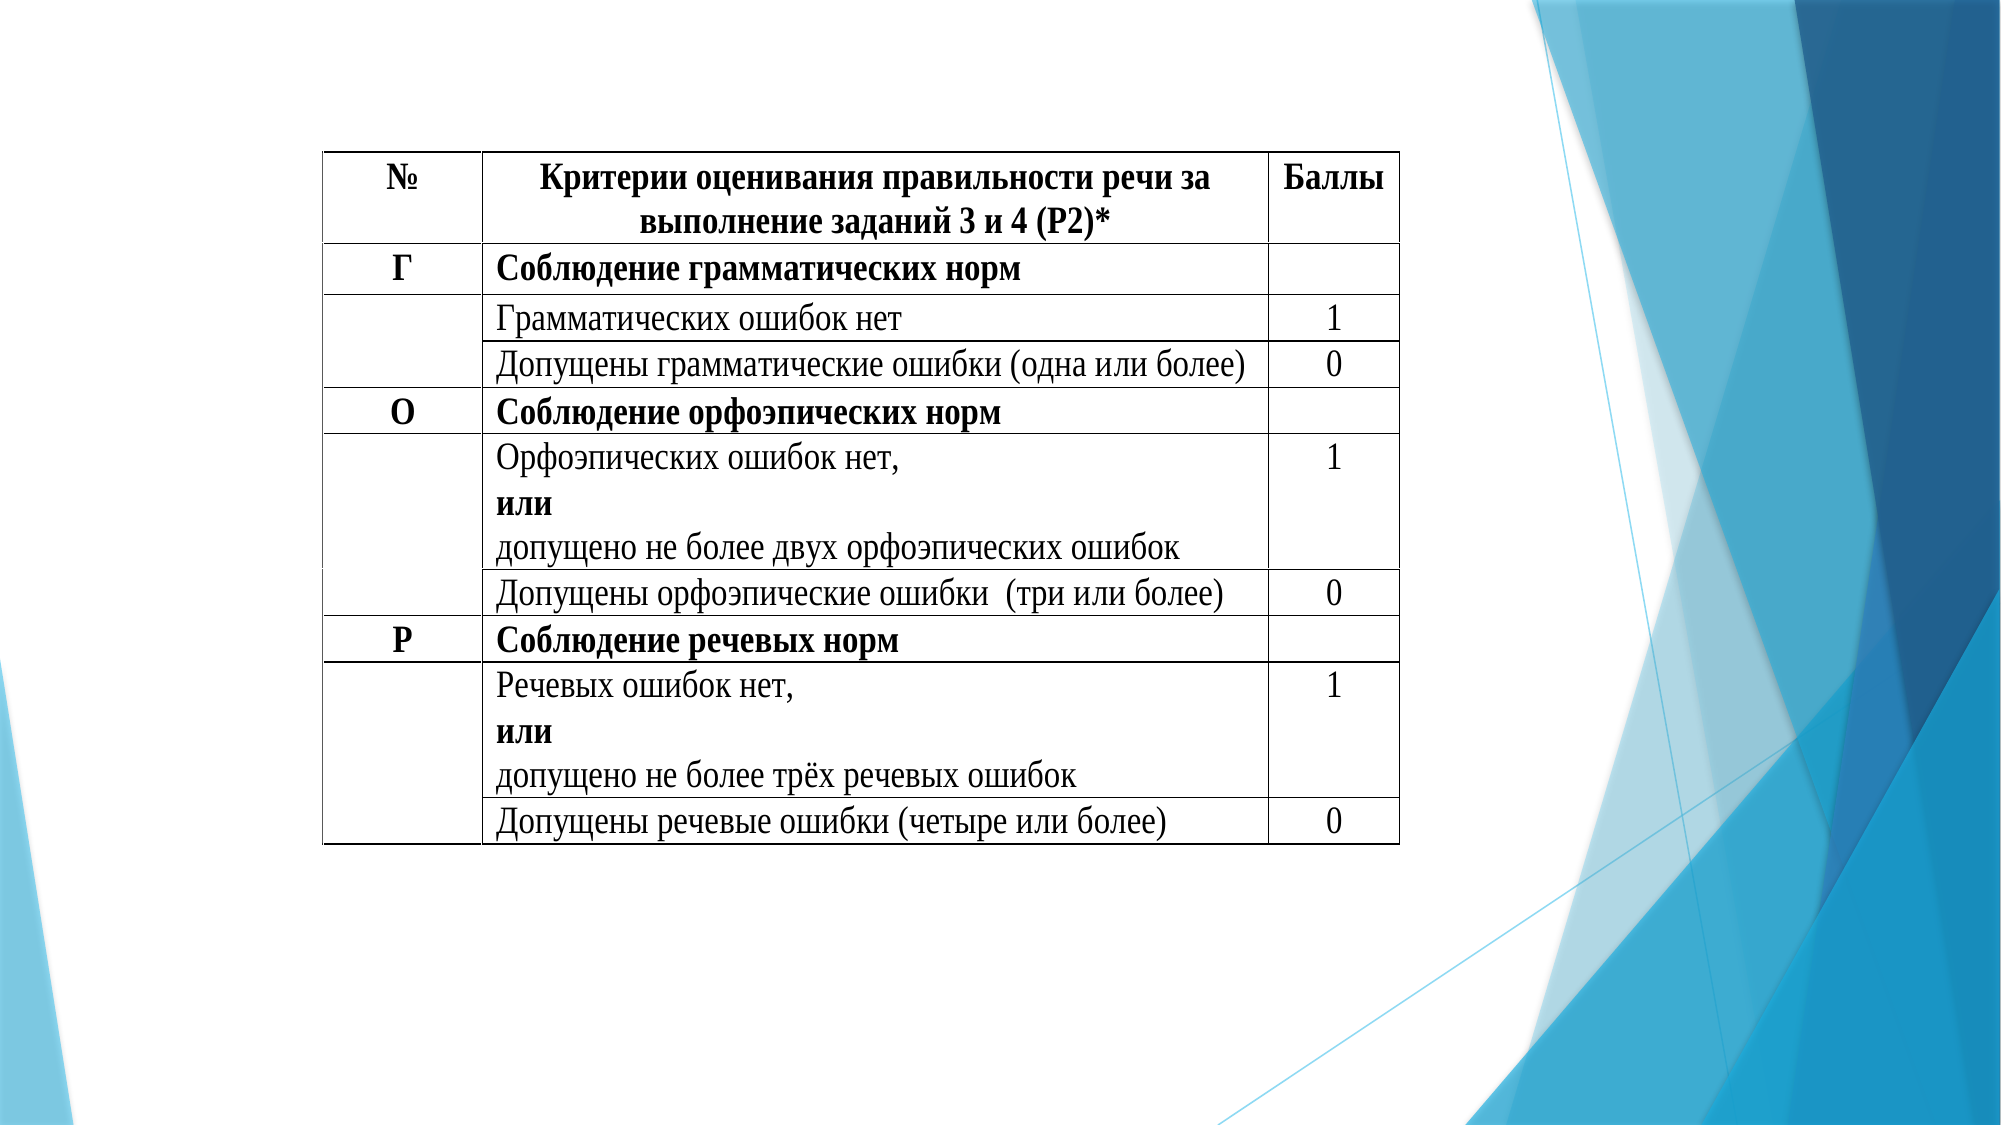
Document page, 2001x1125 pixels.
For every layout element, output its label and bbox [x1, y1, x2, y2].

list [321, 150, 1508, 879]
